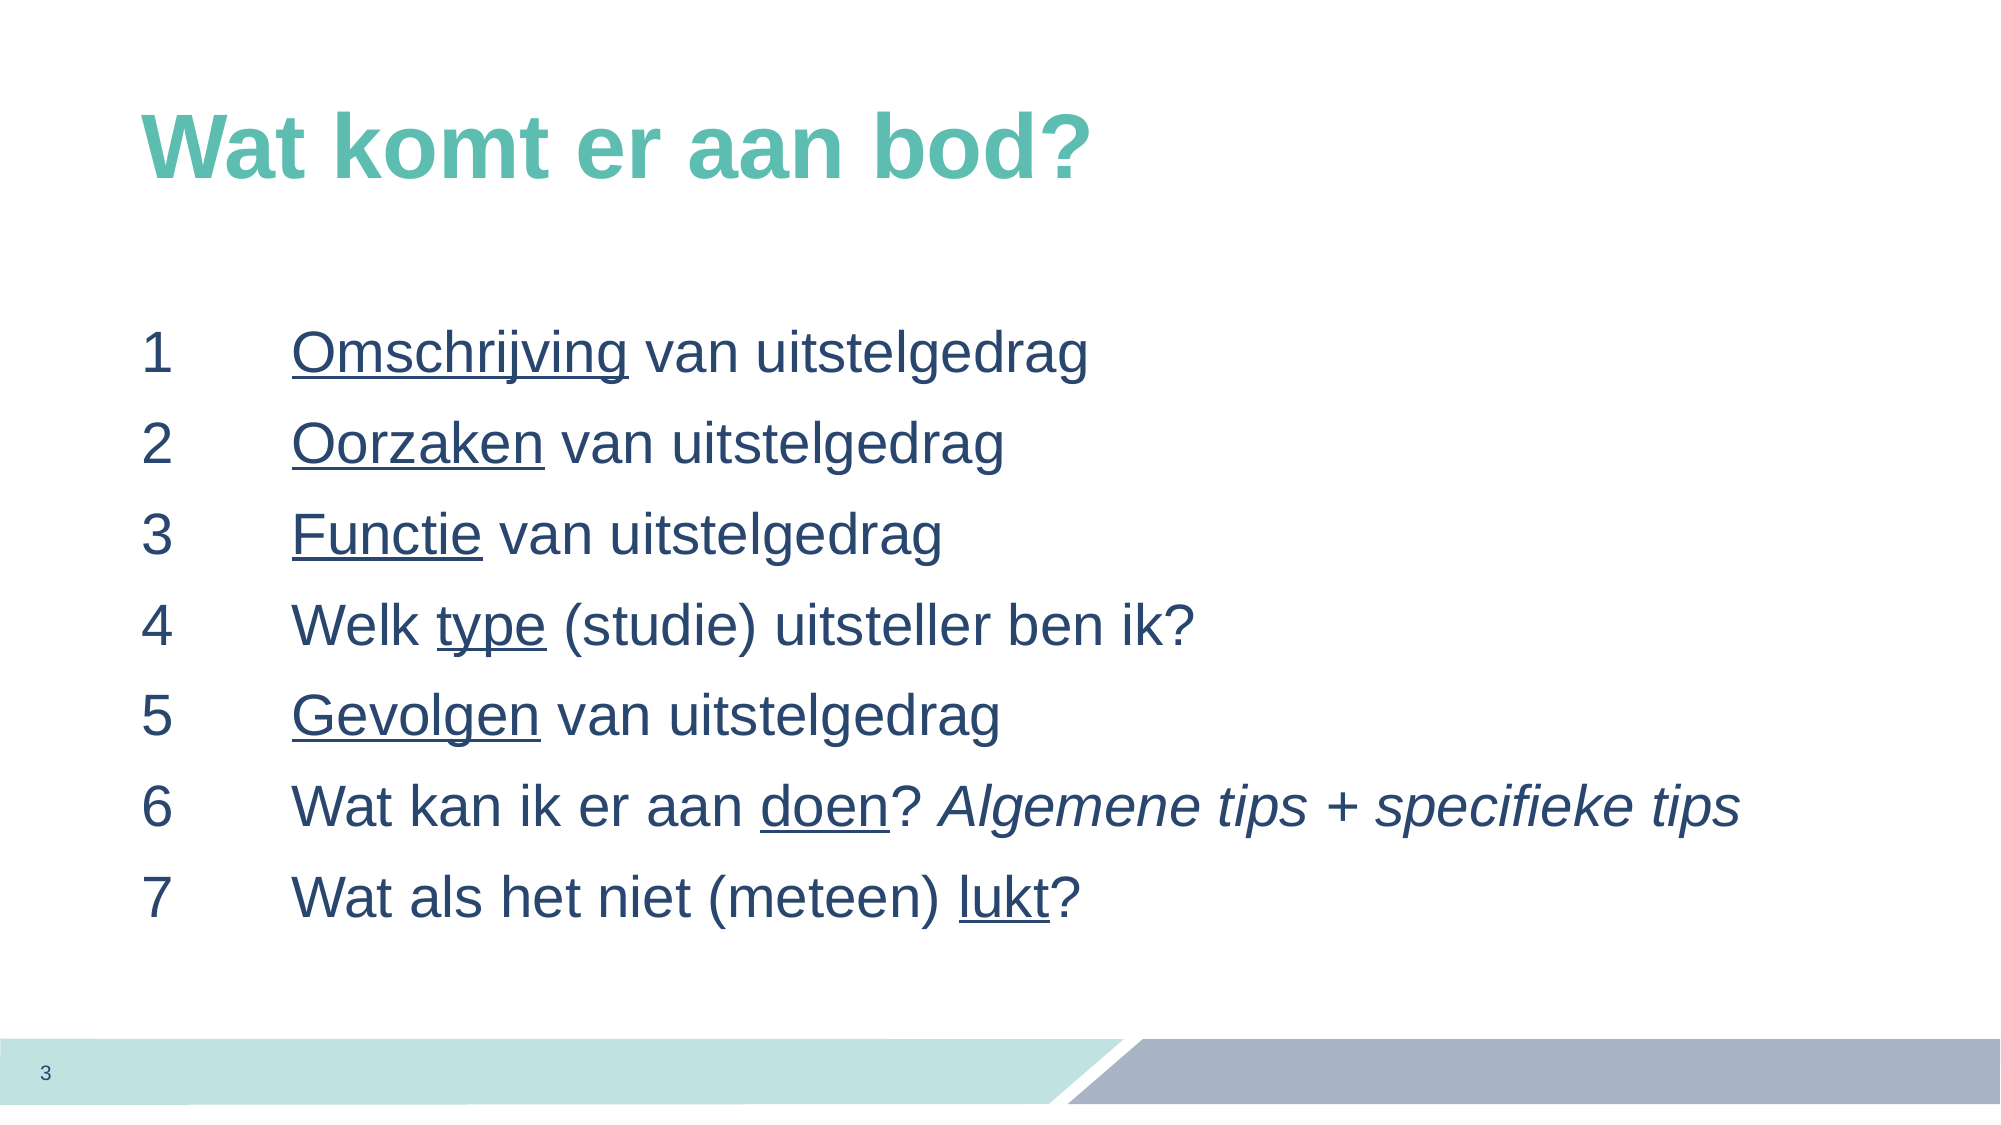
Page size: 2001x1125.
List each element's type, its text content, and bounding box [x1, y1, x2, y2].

title Wat komt er aan bod? [141, 99, 1953, 283]
list 1 Omschrijving van uitstelgedrag 2 Oorzaken van uitstelgedrag 3 Functie van uitstelgedrag 4 Welk type (studie) uitsteller ben ik? 5 Gevolgen van uitstelgedrag 6 Wat kan ik er aan doen? Algemene tips + specifieke tips 7 Wat als het niet (meteen) lukt? [141, 314, 1953, 978]
slide_number 3 [40, 1018, 135, 1125]
